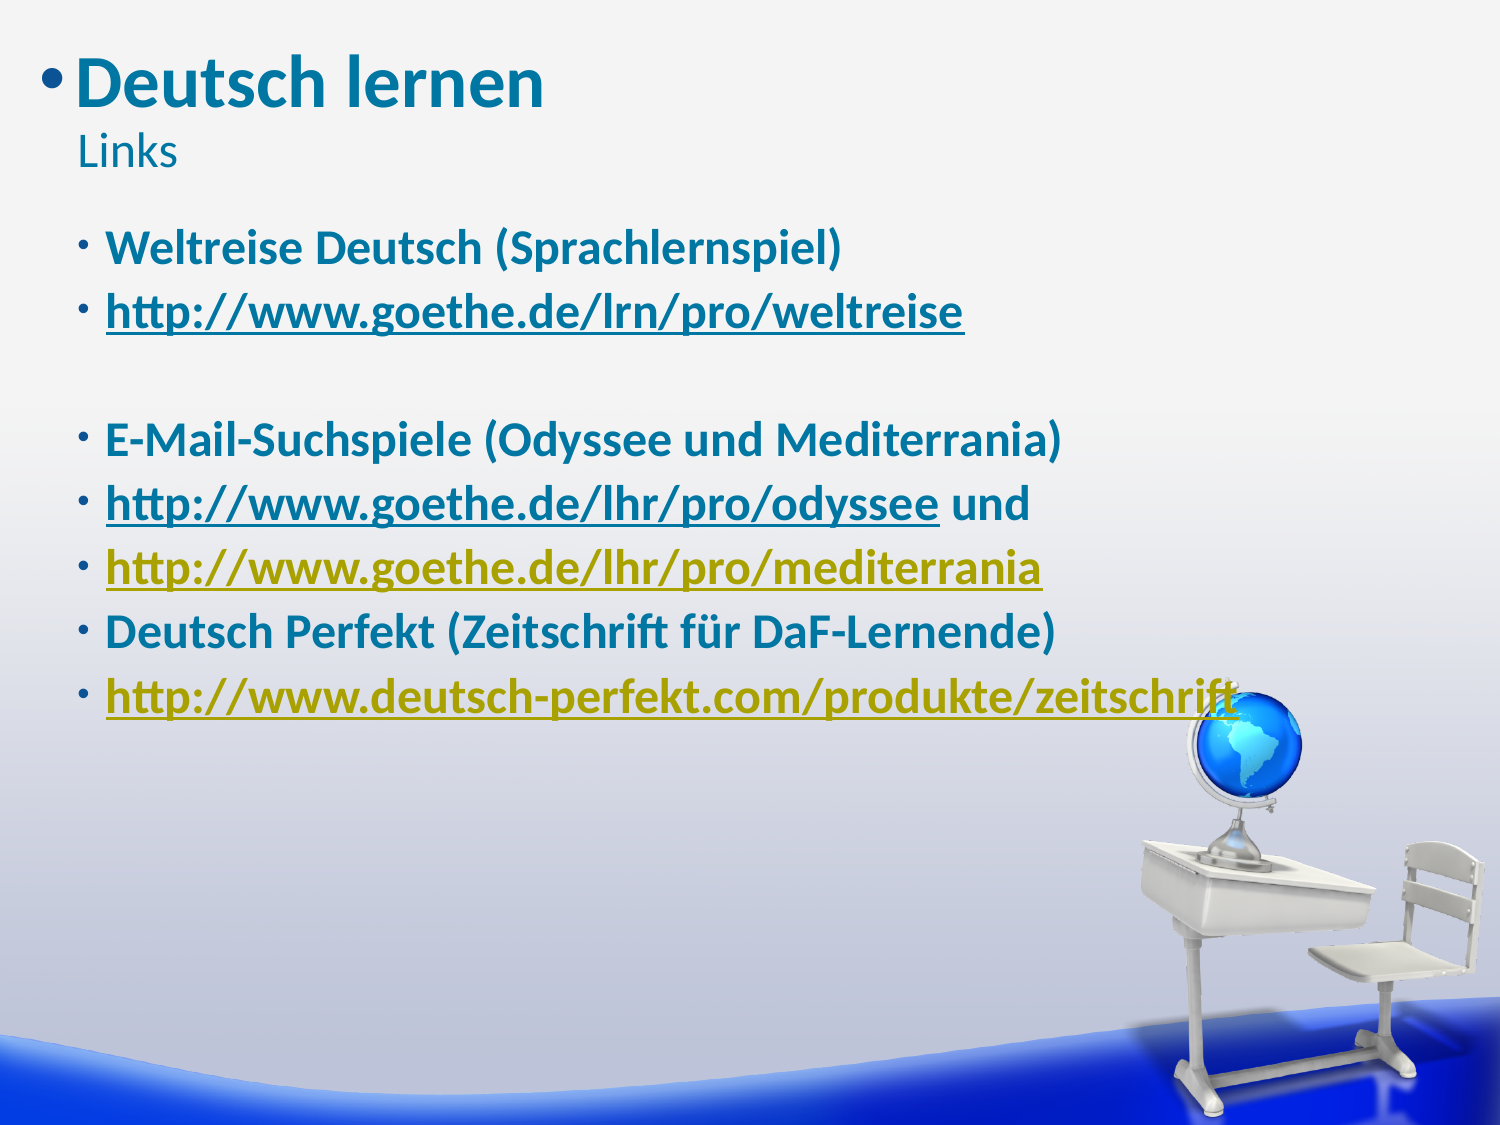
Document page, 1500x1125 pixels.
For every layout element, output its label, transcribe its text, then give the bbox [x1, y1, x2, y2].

title Deutsch lernen [24, 24, 1375, 130]
list Links [62, 109, 1416, 185]
picture [0, 0, 1500, 1125]
list Weltreise Deutsch (Sprachlernspiel) http://www.goethe.de/lrn/pro/weltreise E-Mail-Suchspiele (Odyssee und Mediterrania) http://www.goethe.de/lhr/pro/odyssee und http://www.goethe.de/lhr/pro/mediterrania Deutsch Perfekt (Zeitschrift für DaF-Lernende) http://www.deutsch-perfekt.com/produkte/zeitschrift [62, 212, 1425, 955]
